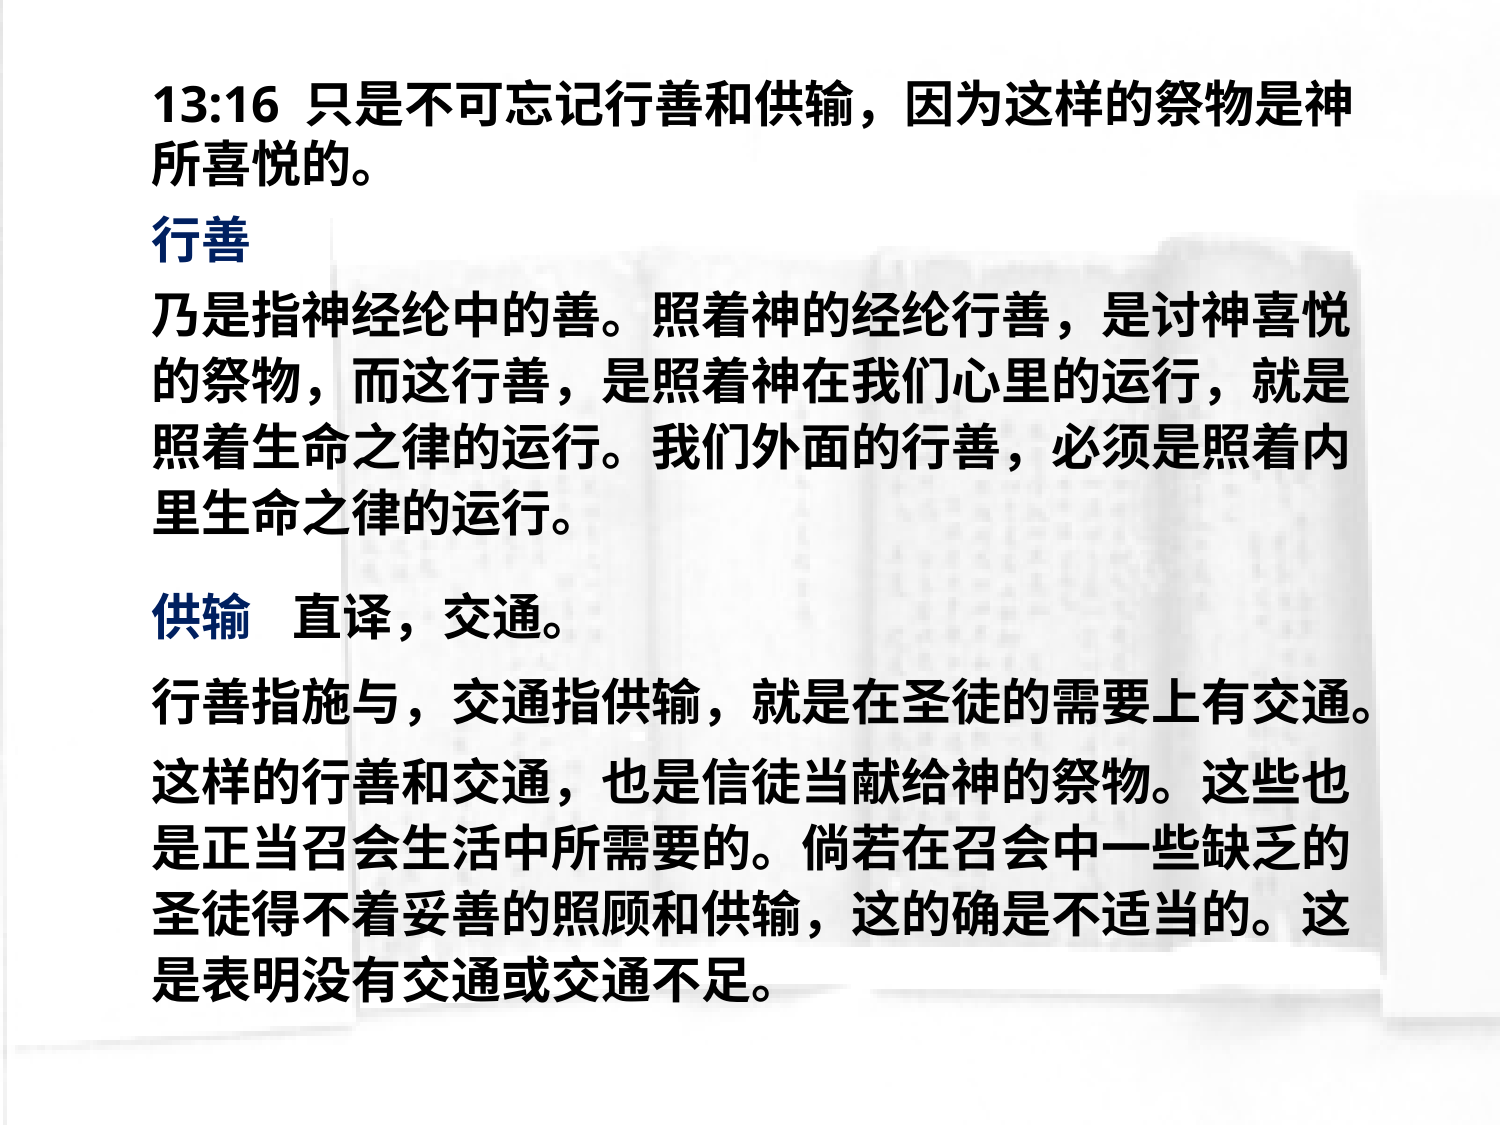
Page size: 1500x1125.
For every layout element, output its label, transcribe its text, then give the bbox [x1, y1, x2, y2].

text_box 这样的行善和交通，也是信徒当献给神的祭物。这些也是正当召会生活中所需要的。倘若在召会中一些缺乏的圣徒得不着妥善的照顾和供输，这的确是不适当的。这是表明没有交通或交通不足。 [136, 736, 1381, 1016]
text_box 乃是指神经纶中的善。照着神的经纶行善，是讨神喜悦的祭物，而这行善，是照着神在我们心里的运行，就是照着生命之律的运行。我们外面的行善，必须是照着内里生命之律的运行。 [136, 270, 1389, 549]
text_box 行善指施与，交通指供输，就是在圣徒的需要上有交通。 [136, 663, 1381, 736]
text_box 直译，交通。 [277, 577, 608, 653]
text_box 行善 [137, 200, 267, 270]
text_box 13:16 只是不可忘记行善和供输，因为这样的祭物是神所喜悦的。 [136, 64, 1389, 200]
text_box 供输 [137, 577, 267, 653]
